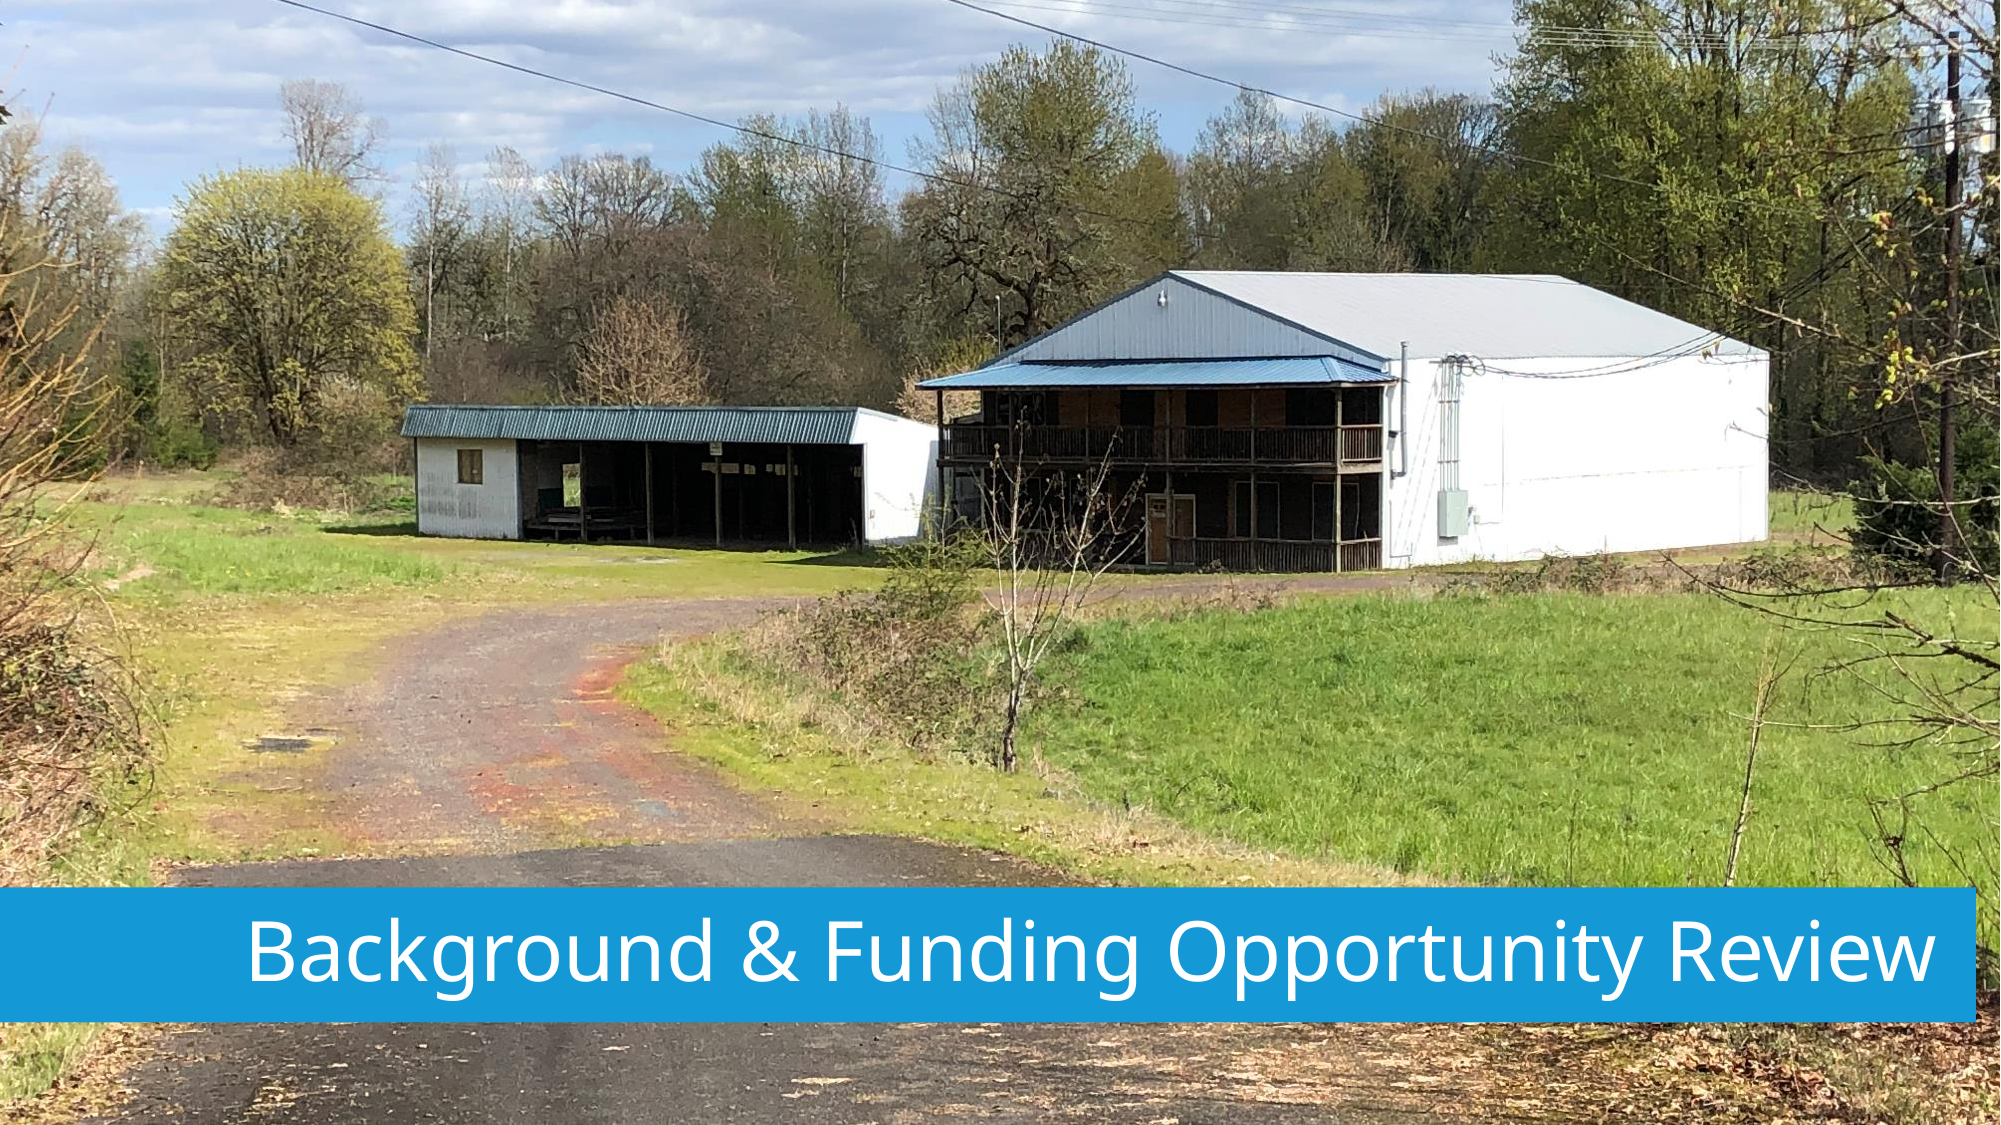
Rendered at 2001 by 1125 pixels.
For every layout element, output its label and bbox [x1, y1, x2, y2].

text_box [0, 887, 1977, 1023]
picture [0, 0, 2000, 1125]
